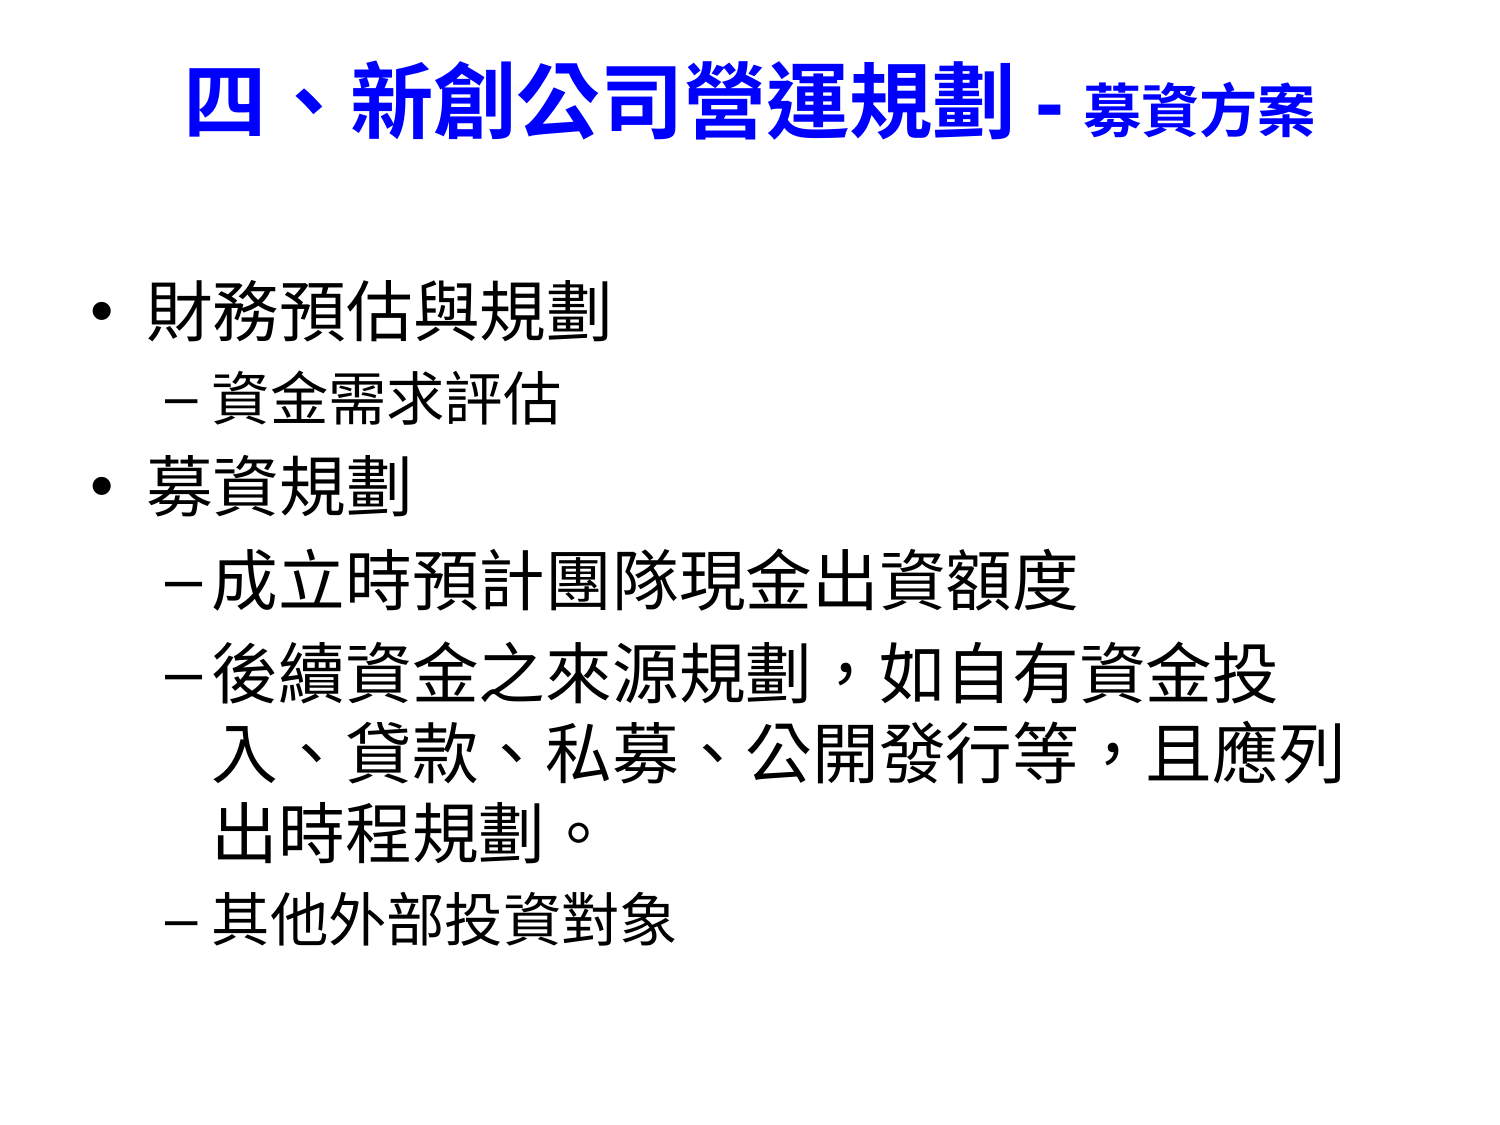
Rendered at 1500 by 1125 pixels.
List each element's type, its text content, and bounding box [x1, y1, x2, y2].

list 財務預估與規劃 資金需求評估 募資規劃 成立時預計團隊現金出資額度 後續資金之來源規劃，如自有資金投入、貸款、私募、公開發行等，且應列出時程規劃。 其他外部投資對象 [74, 262, 1426, 1006]
title 四、新創公司營運規劃-募資方案 [74, 4, 1426, 193]
